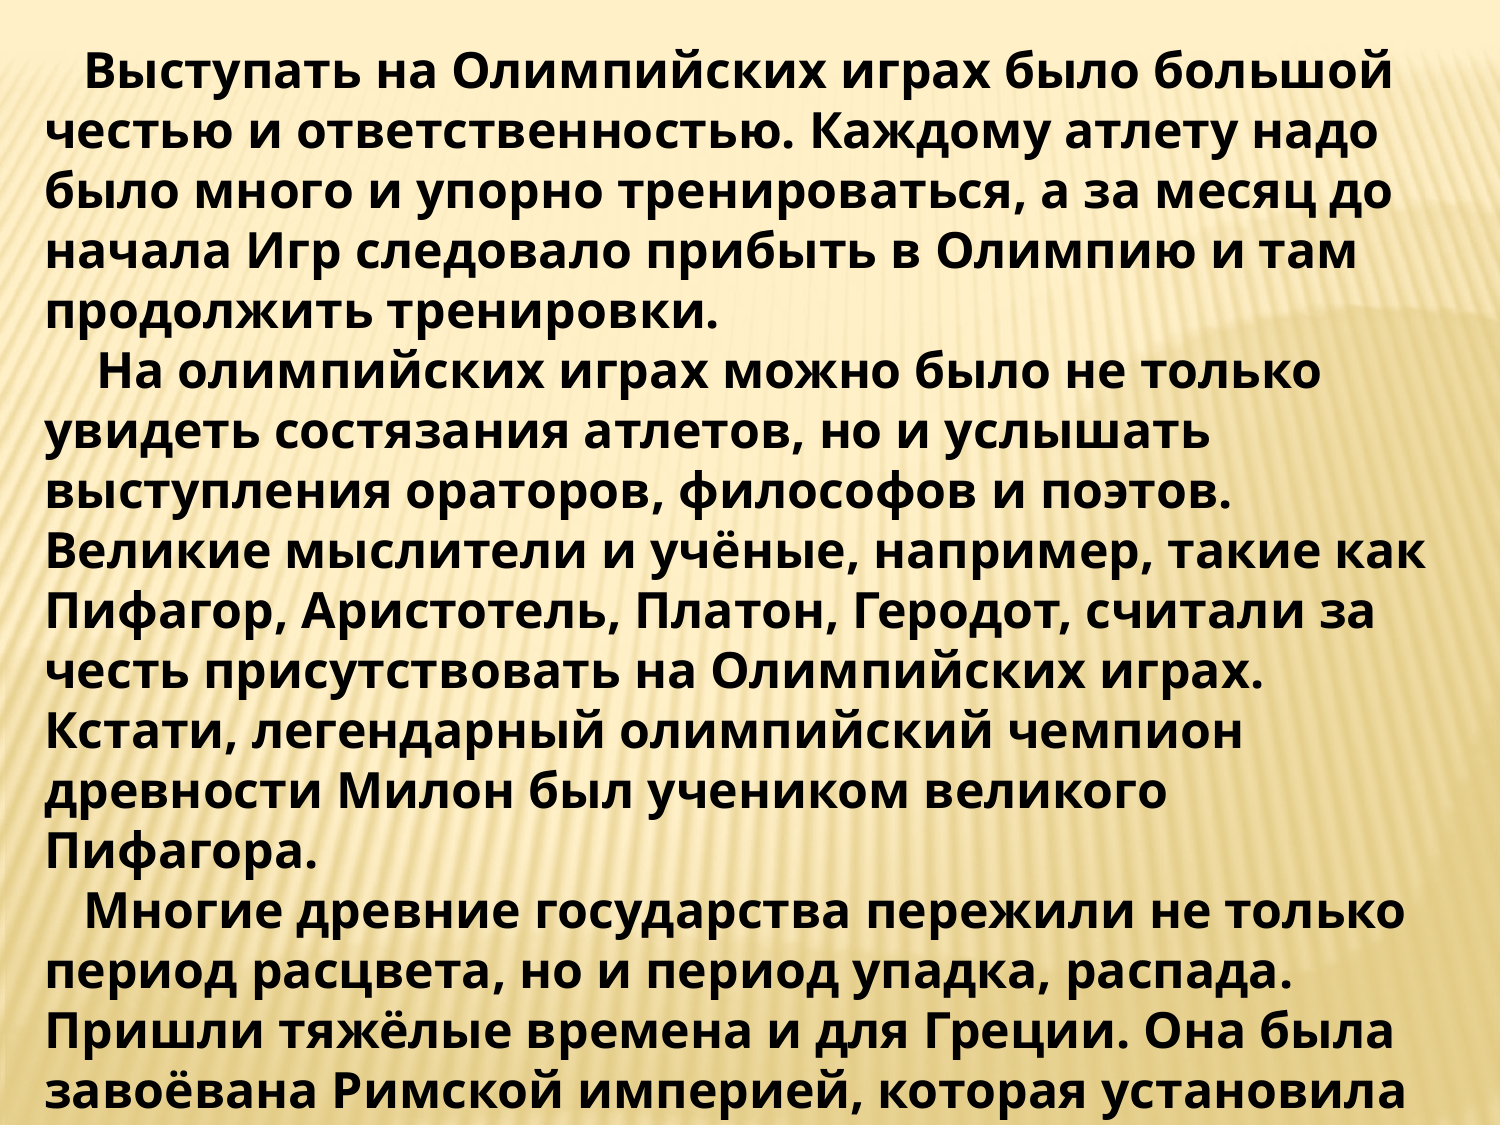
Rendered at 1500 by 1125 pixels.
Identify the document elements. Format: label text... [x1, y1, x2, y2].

text_box Выступать на Олимпийских играх было большой честью и ответственностью. Каждому атлету надо было много и упорно тренироваться, а за месяц до начала Игр следовало прибыть в Олимпию и там продолжить тренировки. На олимпийских играх можно было не только увидеть состязания атлетов, но и услышать выступления ораторов, философов и поэтов. Великие мыслители и учёные, например, такие как Пифагор, Аристотель, Платон, Геродот, считали за честь присутствовать на Олимпийских играх. Кстати, легендарный олимпийский чемпион древности Милон был учеником великого Пифагора. Многие древние государства пережили не только период расцвета, но и период упадка, распада. Пришли тяжёлые времена и для Греции. Она была завоёвана Римской империей, которая установила свои порядки и законы, принесла свою культуру и обычаи. [29, 30, 1471, 1125]
